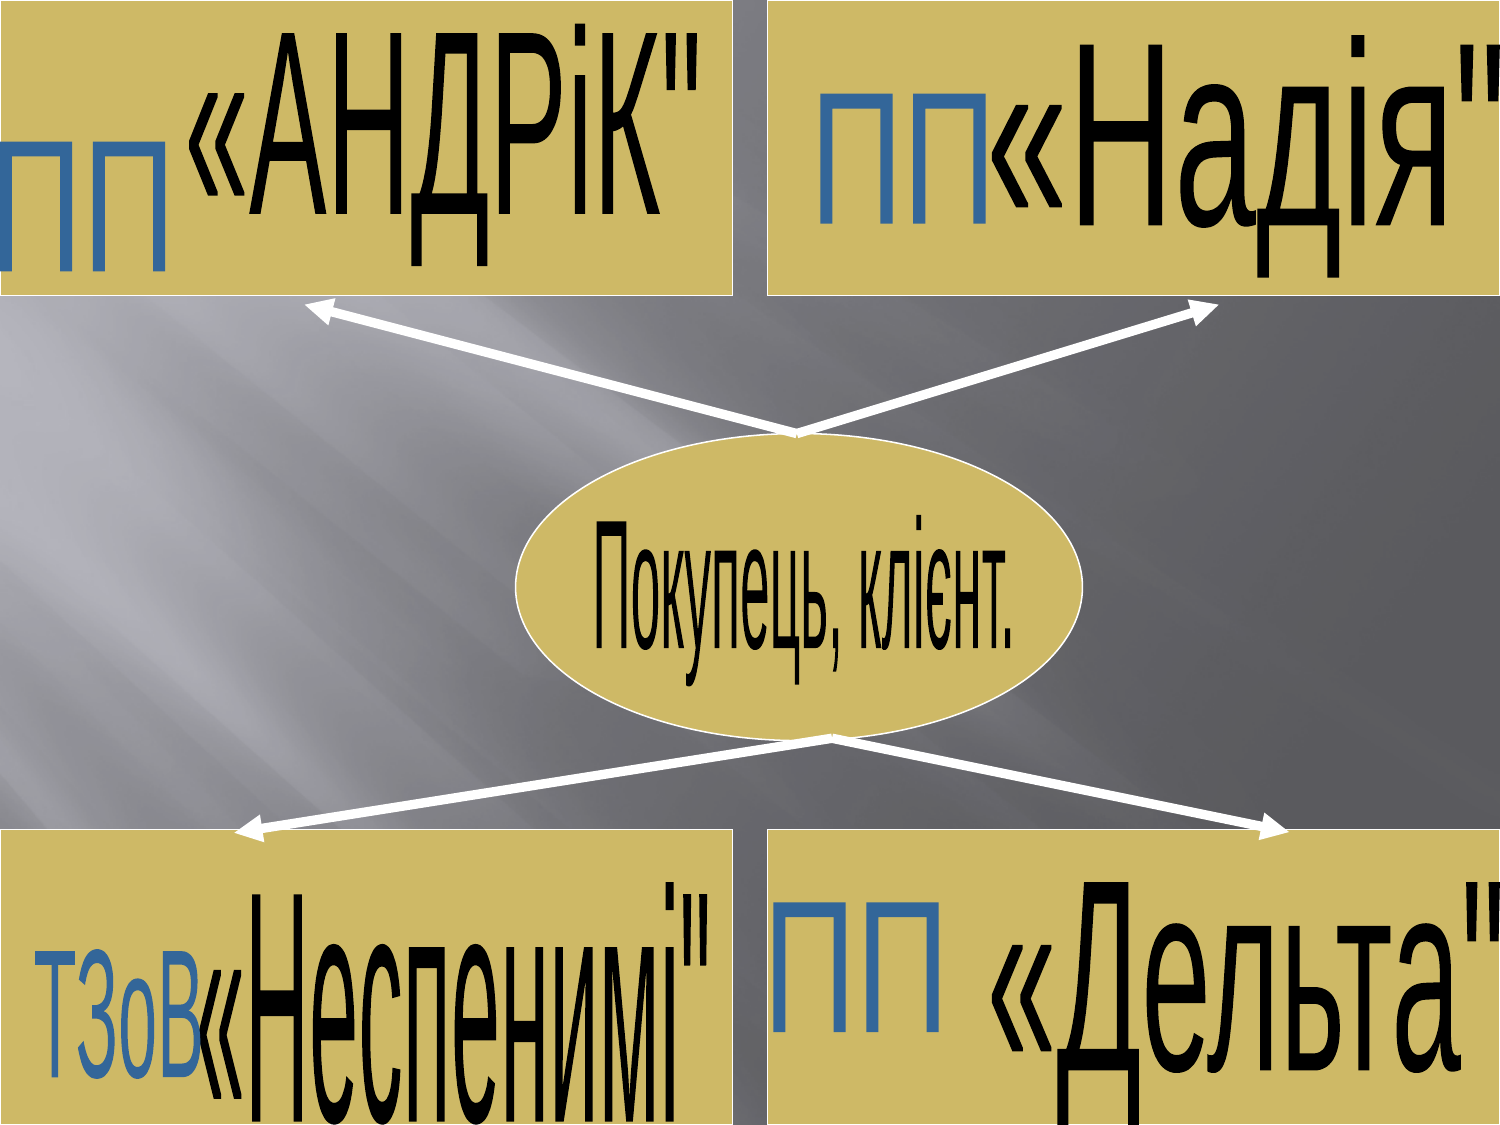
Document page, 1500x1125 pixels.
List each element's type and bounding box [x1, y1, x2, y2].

text_box [798, 302, 1219, 433]
text_box [0, 829, 733, 1125]
text_box [515, 433, 1083, 741]
text_box [0, 0, 733, 296]
text_box [234, 783, 550, 837]
text_box [767, 0, 1500, 296]
text_box [767, 829, 1500, 1125]
text_box [1059, 785, 1290, 836]
